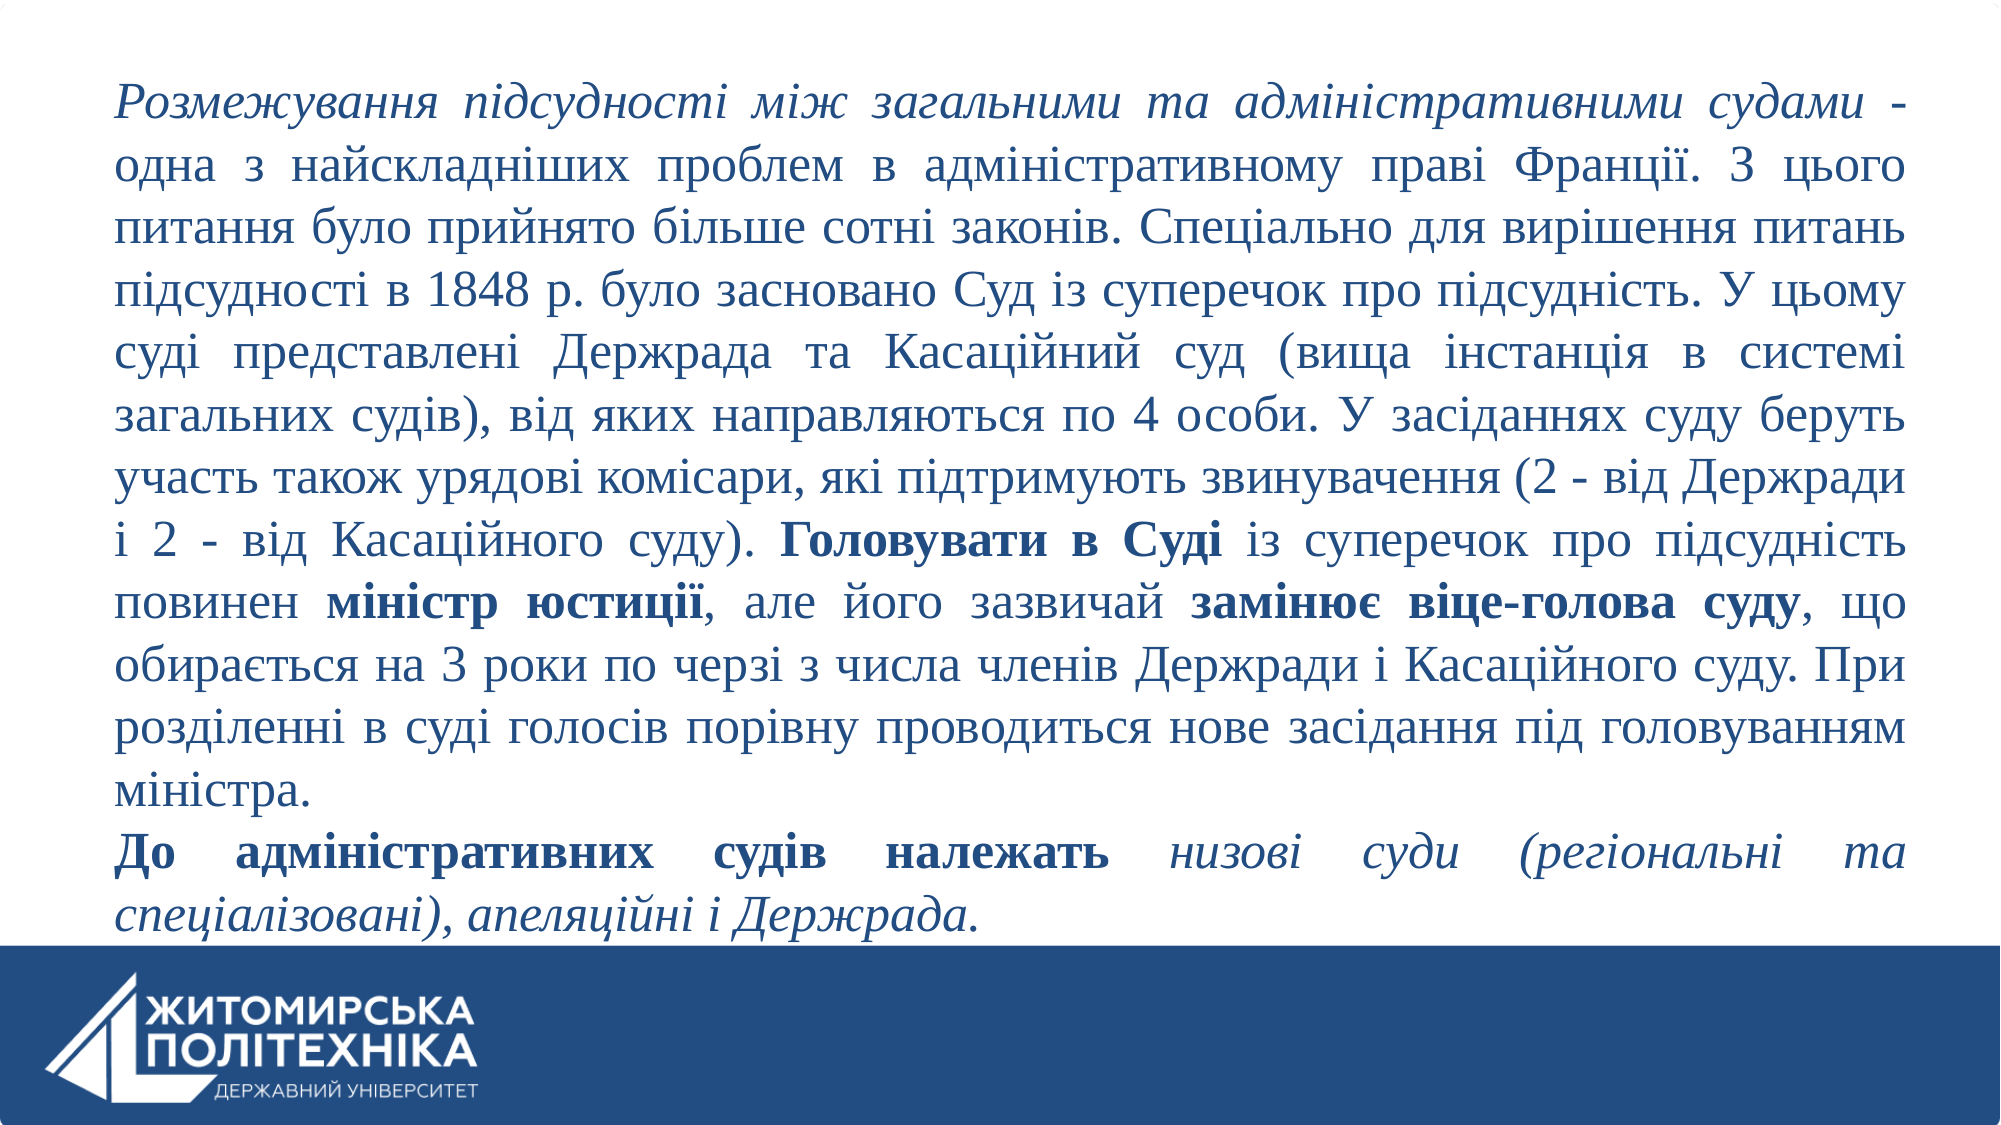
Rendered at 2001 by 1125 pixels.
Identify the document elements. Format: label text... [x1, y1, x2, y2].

list Розмежування підсудності між загальними та адміністративними судами - одна з найскладніших проблем в адміністративному праві Франції. З цього питання було прийнято більше сотні законів. Спеціально для вирішення питань підсудності в 1848 р. було засновано Суд із суперечок про підсудність. У цьому суді представлені Держрада та Касаційний суд (вища інстанція в системі загальних судів), від яких направляються по 4 особи. У засіданнях суду беруть участь також урядові комісари, які підтримують звинувачення (2 - від Держради і 2 - від Касаційного суду). Головувати в Суді із суперечок про підсудність повинен міністр юстиції, але його зазвичай замінює віце-голова суду, що обирається на 3 роки по черзі з числа членів Держради і Касаційного суду. При розділенні в суді голосів порівну проводиться нове засідання під головуванням міністра. До адміністративних судів належать низові суди (регіональні та спеціалізовані), апеляційні і Держрада. [99, 59, 1923, 912]
picture [0, 3, 2000, 1125]
